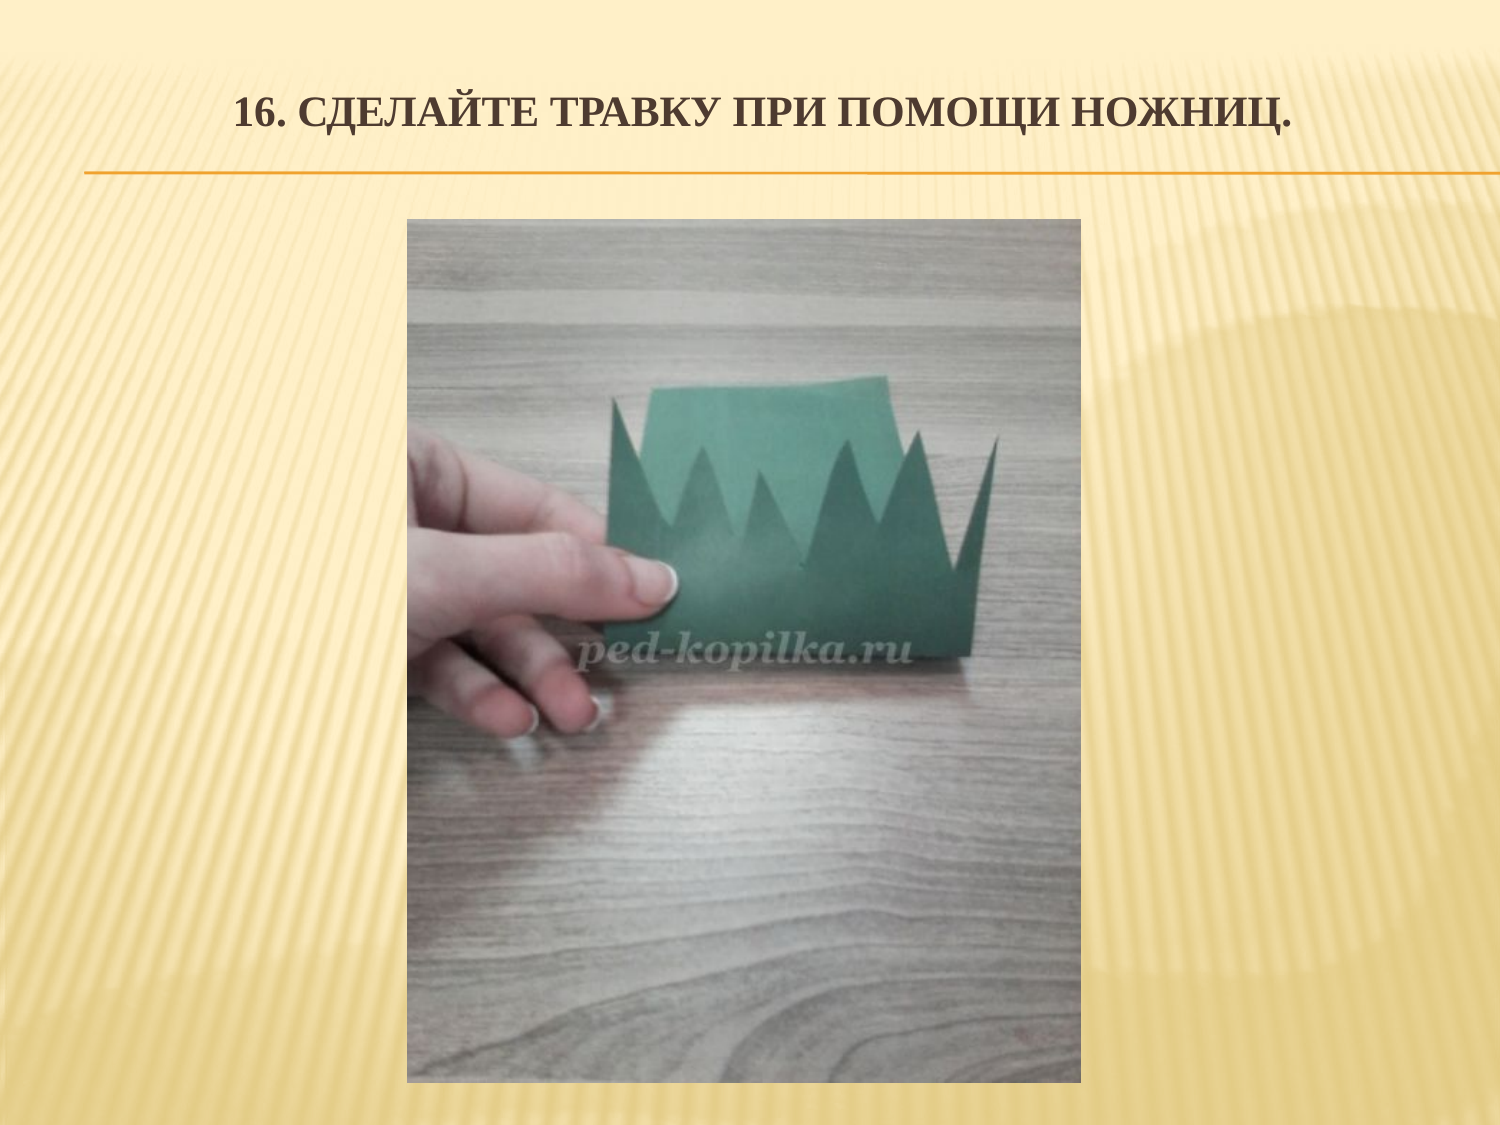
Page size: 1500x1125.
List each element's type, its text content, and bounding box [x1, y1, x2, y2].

title 16. Сделайте травку при помощи ножниц. [50, 75, 1475, 213]
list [407, 219, 1081, 1083]
